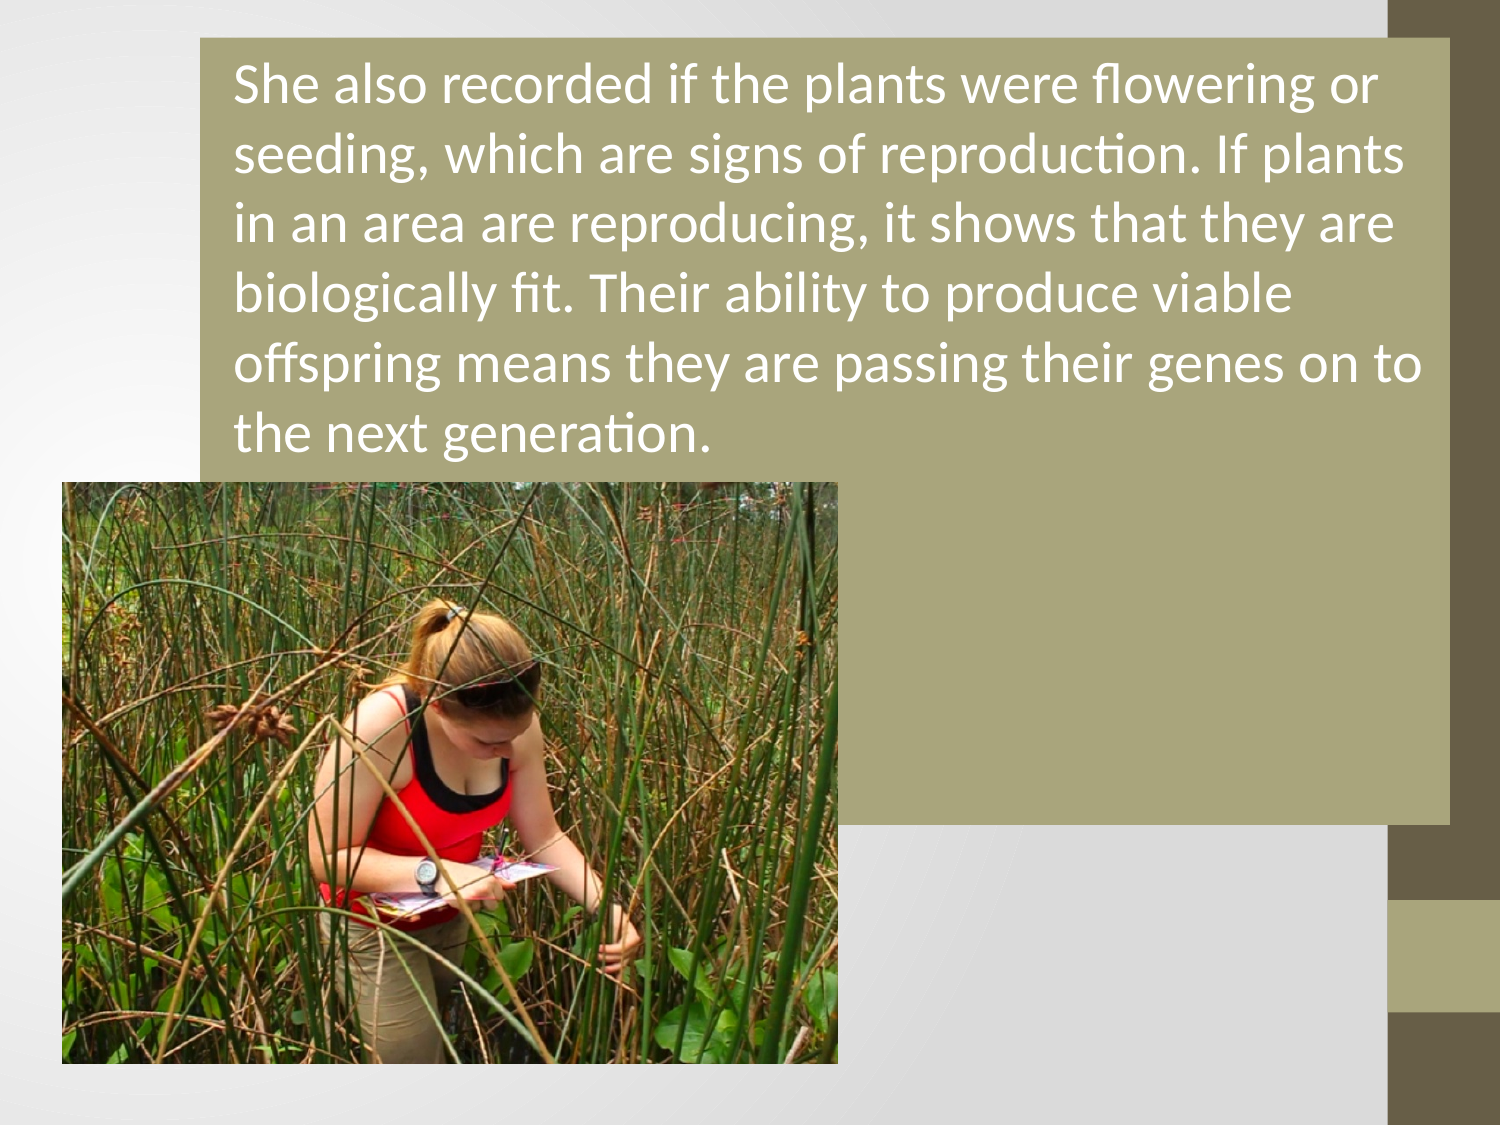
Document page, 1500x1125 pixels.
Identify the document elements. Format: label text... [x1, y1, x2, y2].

list She also recorded if the plants were flowering or seeding, which are signs of reproduction. If plants in an area are reproducing, it shows that they are biologically fit. Their ability to produce viable offspring means they are passing their genes on to the next generation. [200, 37, 1450, 825]
picture [61, 482, 838, 1065]
